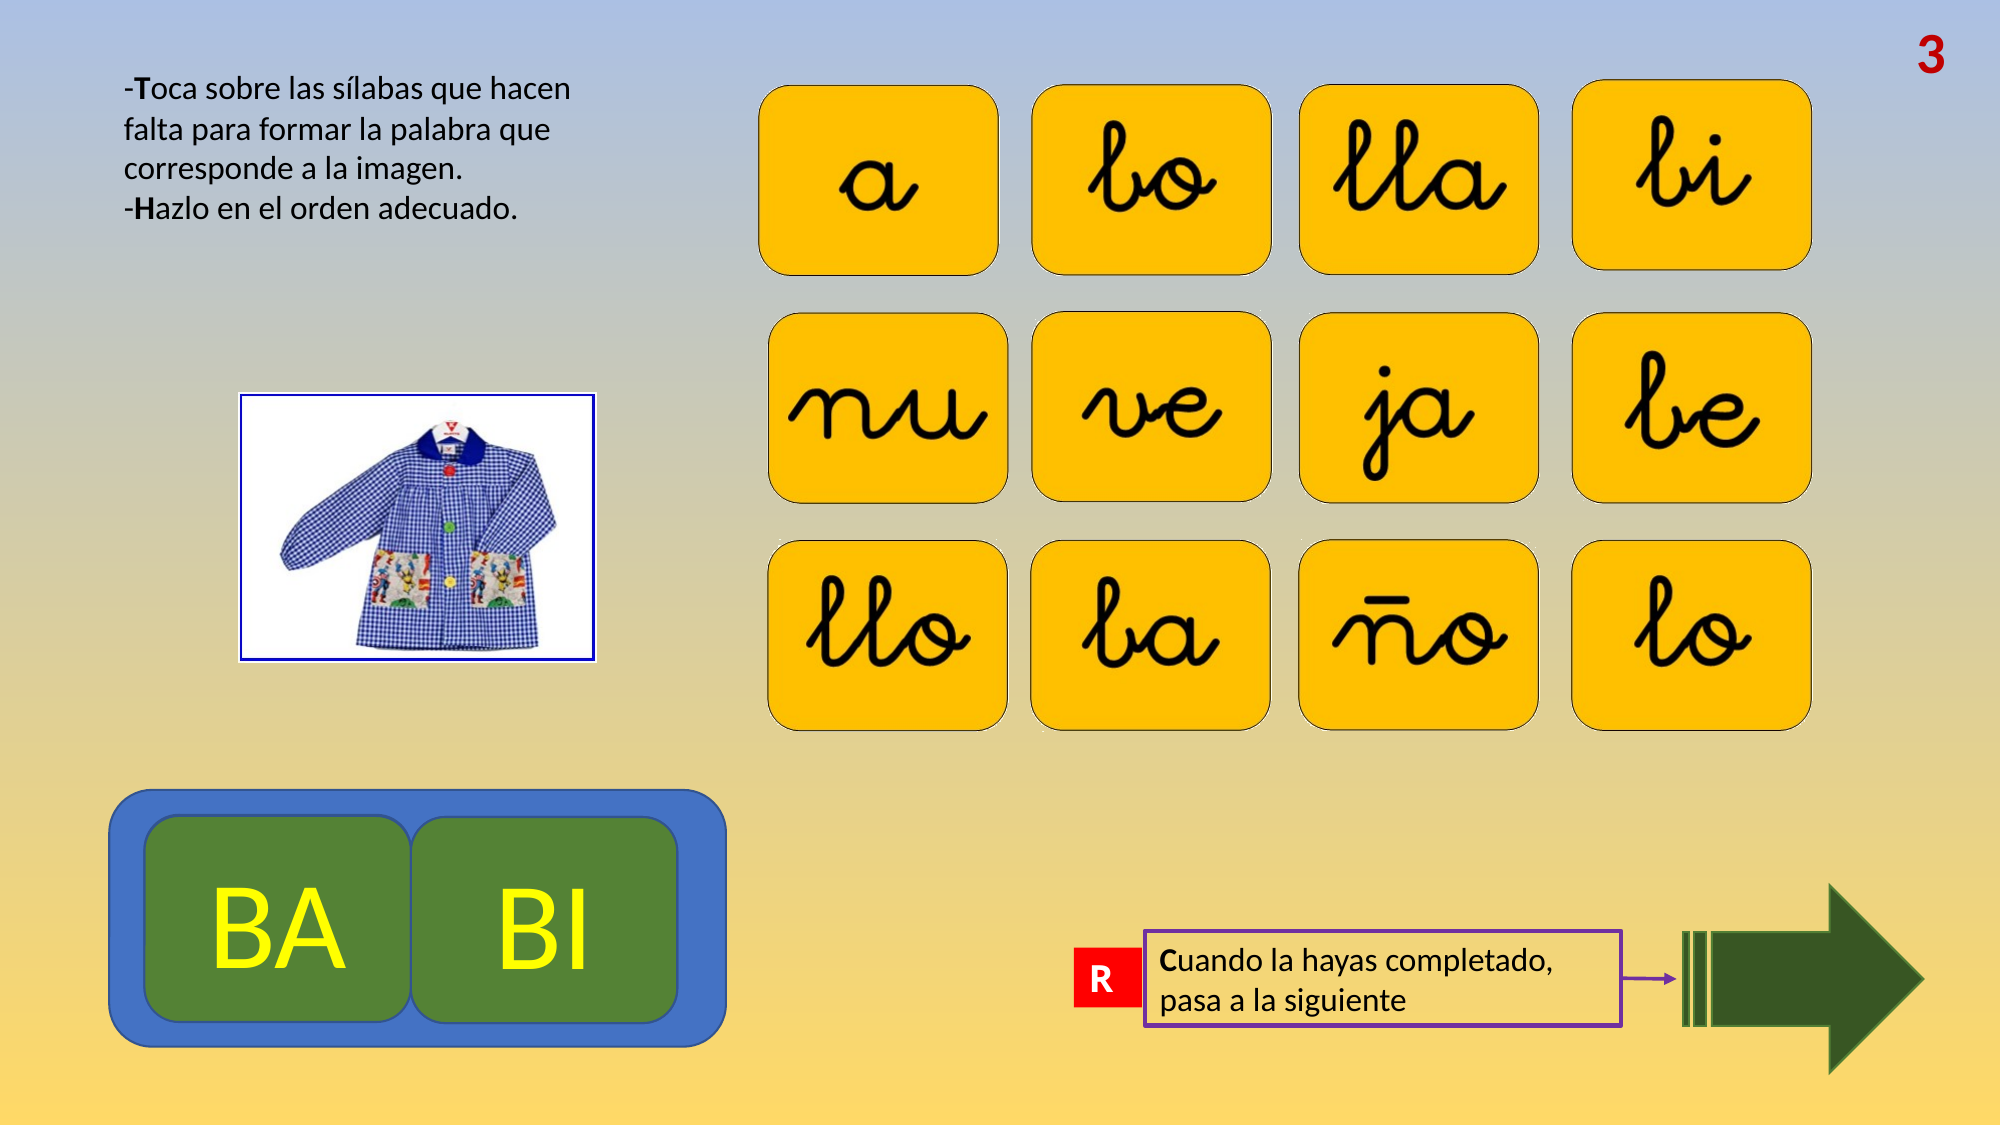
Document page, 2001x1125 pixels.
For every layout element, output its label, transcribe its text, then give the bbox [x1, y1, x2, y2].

picture [1571, 539, 1813, 732]
picture [767, 539, 1009, 732]
picture [1298, 83, 1540, 276]
picture [1031, 84, 1273, 276]
text_box 3 [1901, 7, 1974, 93]
text_box [1693, 931, 1707, 1027]
picture [1571, 79, 1813, 271]
text_box R [1073, 947, 1142, 1008]
picture [1571, 312, 1813, 504]
text_box -Toca sobre las sílabas que hacen falta para formar la palabra que corresponde a la imagen. -Hazlo en el orden adecuado. [109, 59, 588, 234]
picture [1030, 539, 1272, 732]
text_box [108, 788, 727, 1048]
picture [767, 312, 1009, 504]
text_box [1144, 930, 1677, 1027]
picture [238, 392, 597, 663]
text_box [1710, 882, 1925, 1076]
picture [1031, 310, 1273, 503]
text_box [1682, 931, 1690, 1027]
picture [758, 84, 1000, 277]
text_box BI [409, 815, 679, 1025]
text_box BA [143, 814, 411, 1024]
picture [1298, 539, 1540, 731]
picture [1298, 312, 1540, 504]
